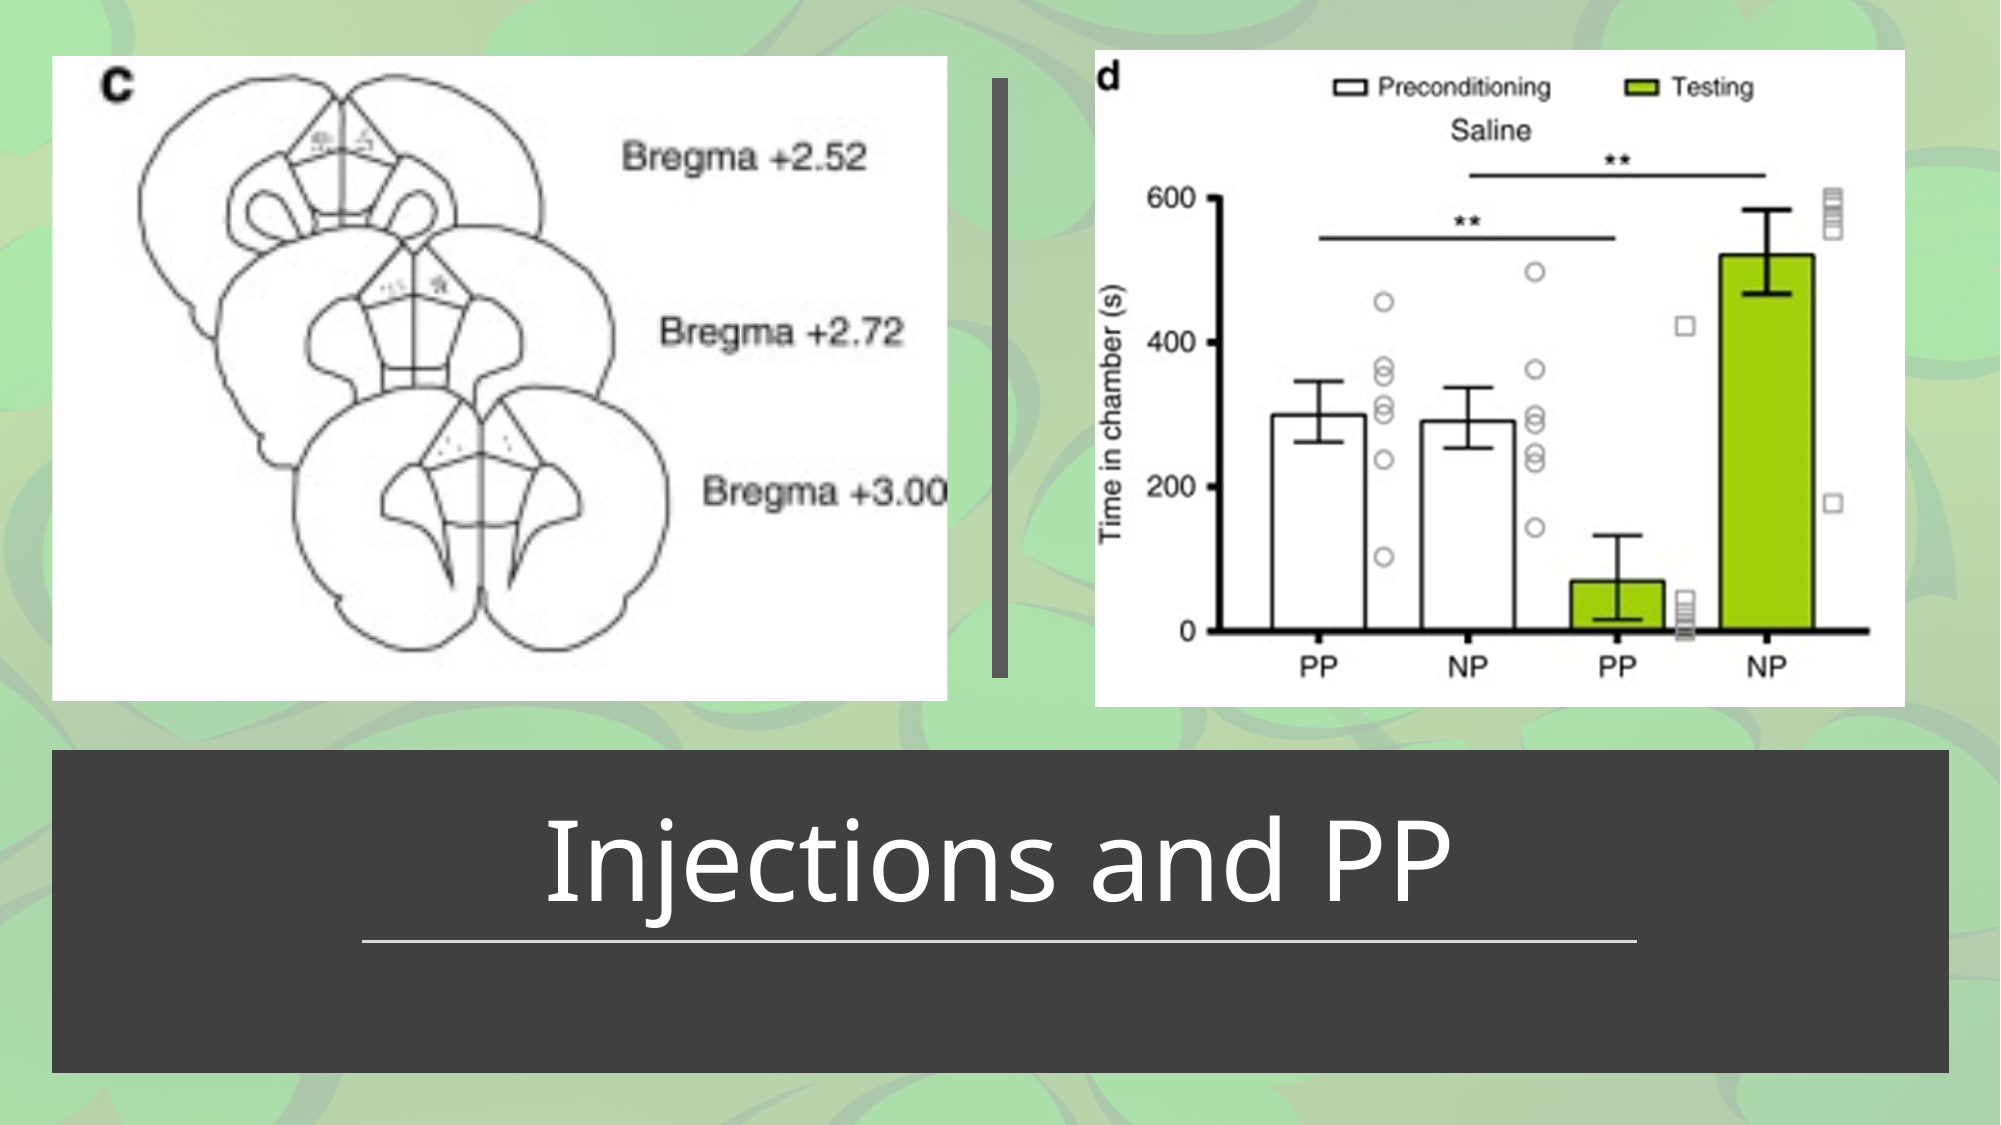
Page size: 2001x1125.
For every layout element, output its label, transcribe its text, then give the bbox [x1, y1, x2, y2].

title Injections and PP [86, 780, 1914, 933]
text_box [61, 759, 1939, 1064]
picture [1095, 50, 1905, 707]
picture [52, 56, 948, 701]
